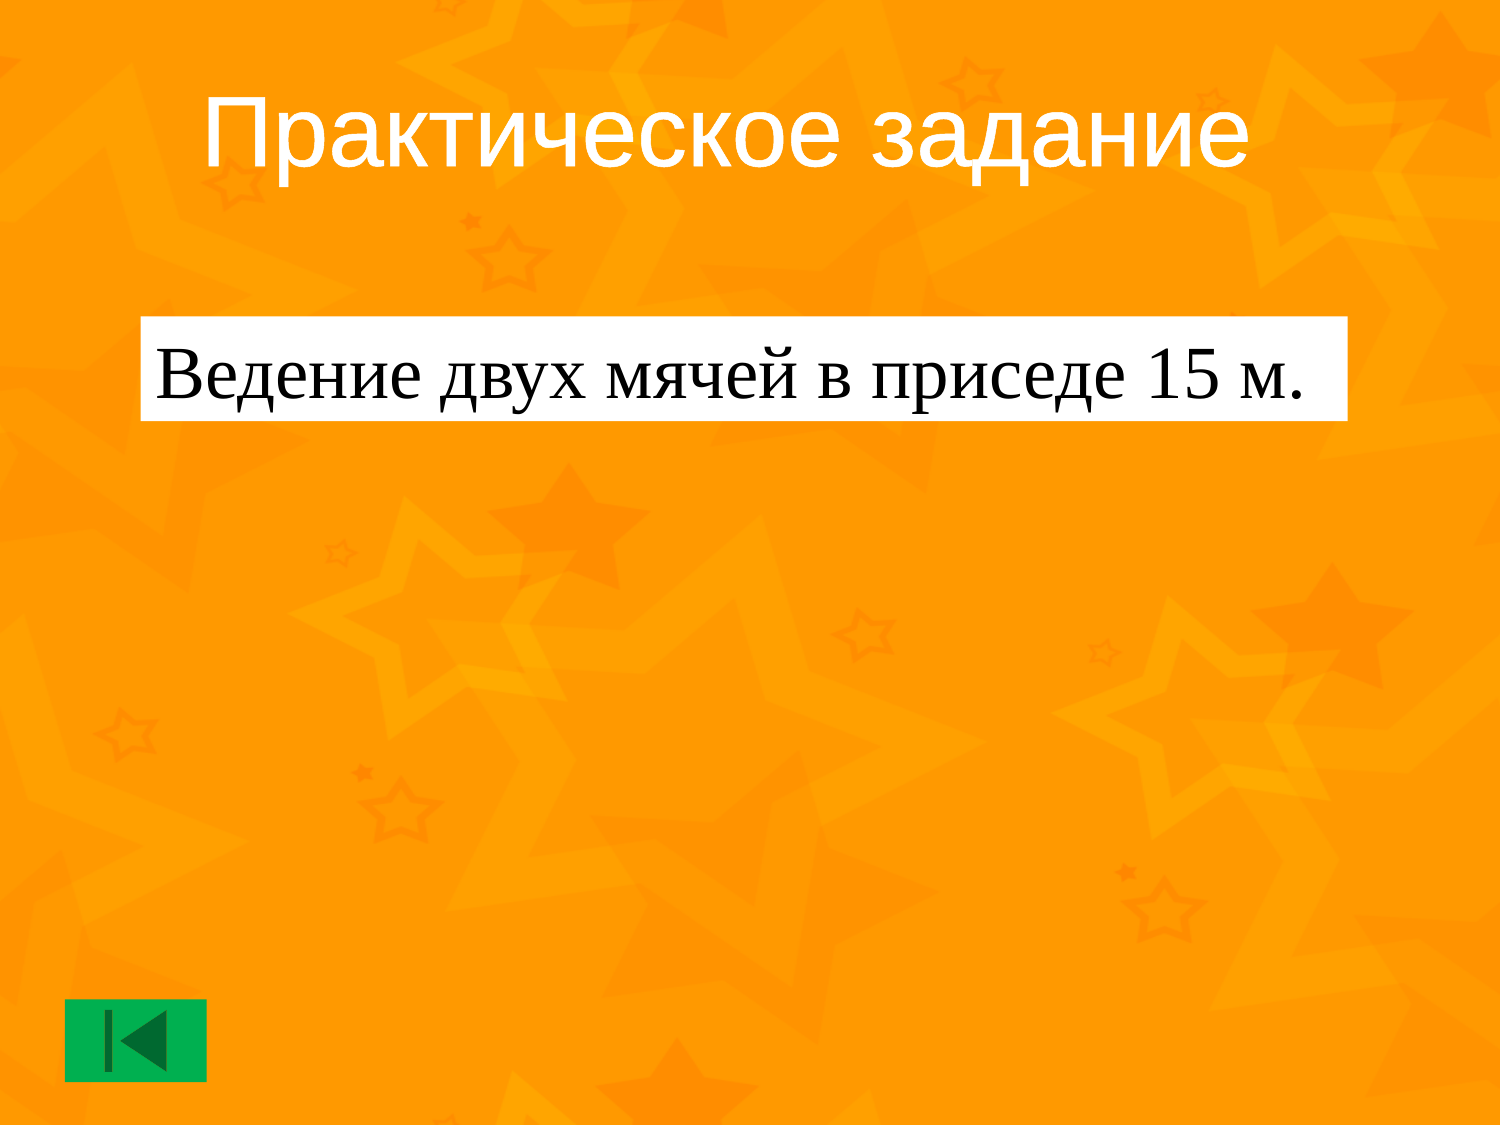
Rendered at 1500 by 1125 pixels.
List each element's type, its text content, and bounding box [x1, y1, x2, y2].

text_box Практическое задание [185, 58, 1268, 194]
picture [0, 0, 1500, 1125]
text_box Ведение двух мячей в приседе 15 м. [140, 316, 1348, 422]
text_box [64, 999, 207, 1083]
